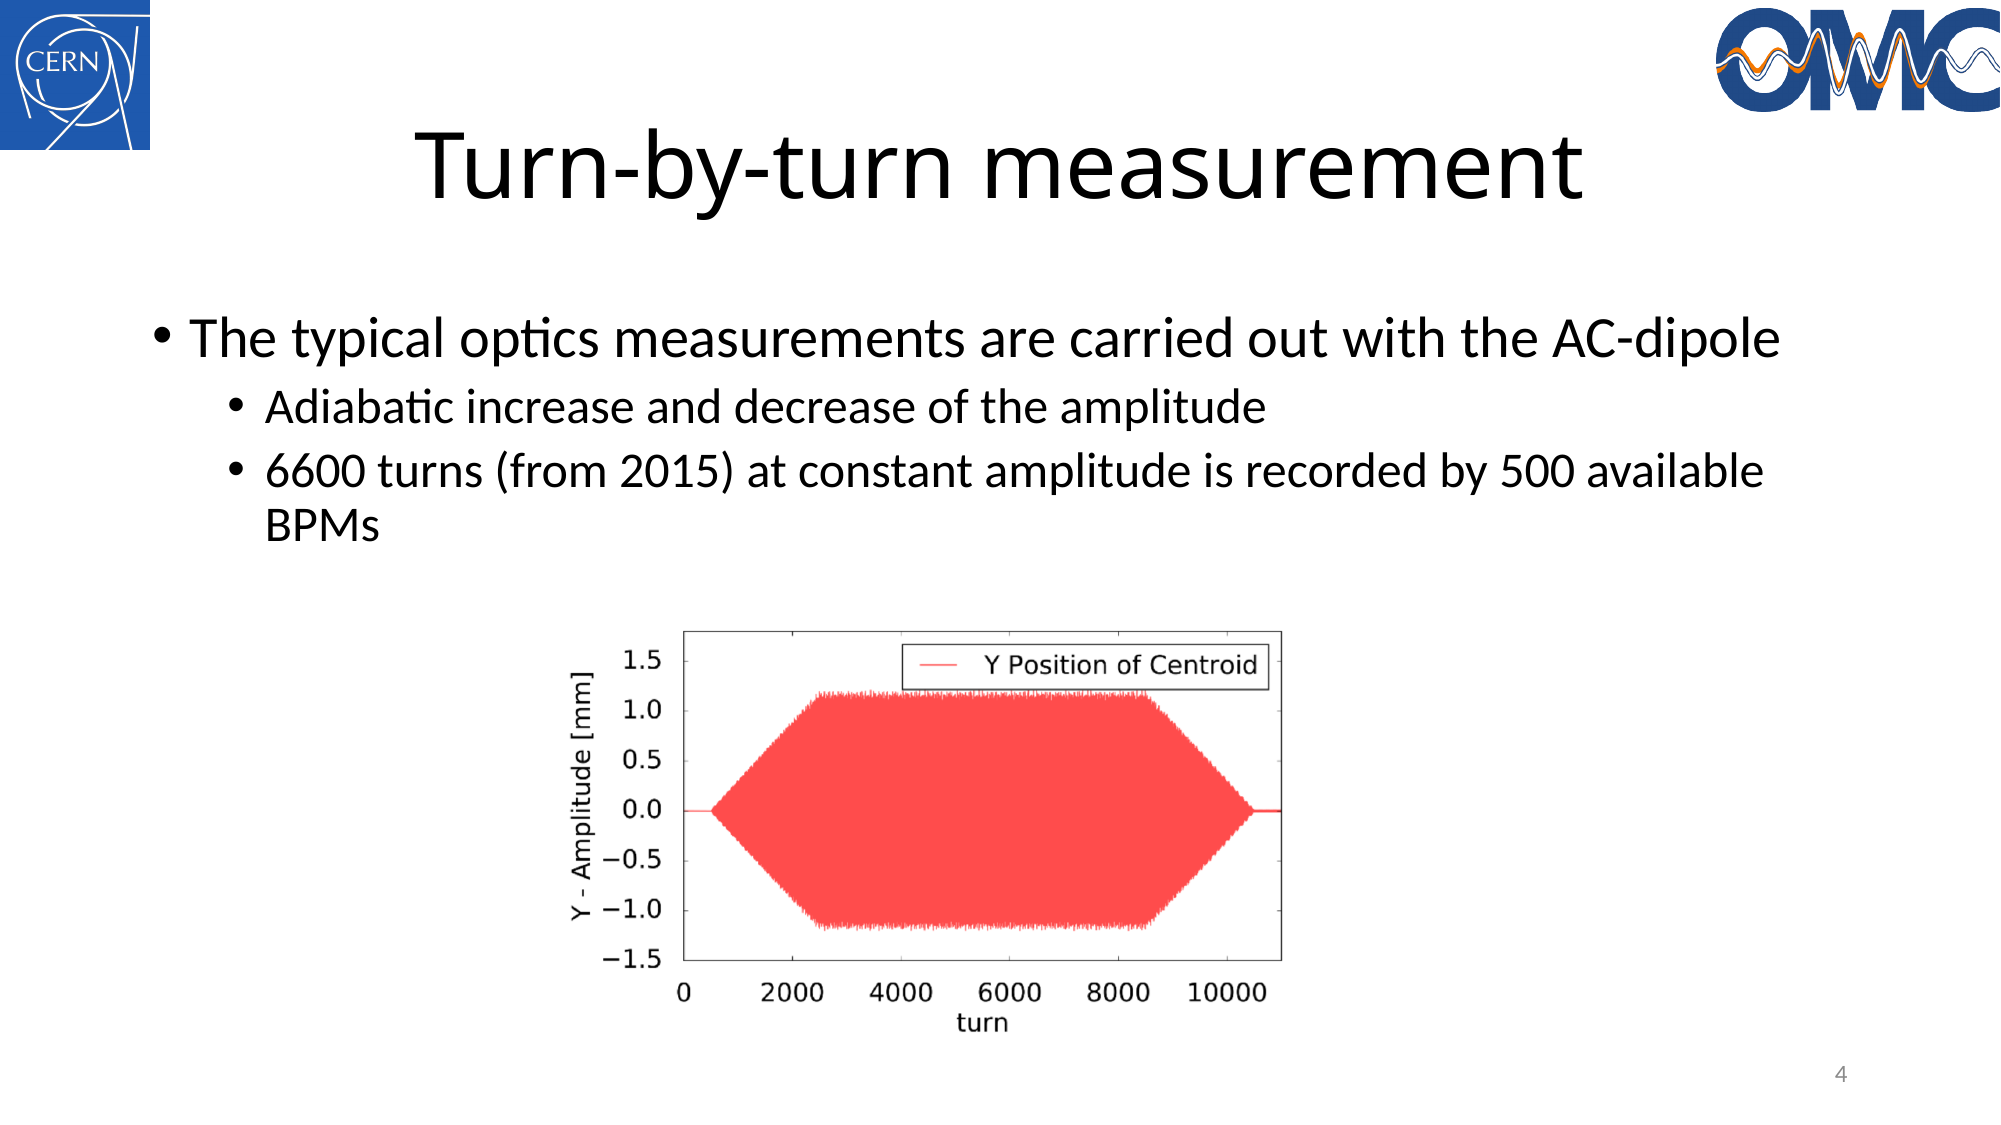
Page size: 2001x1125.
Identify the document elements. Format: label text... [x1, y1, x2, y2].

picture [1716, 8, 2000, 112]
title Turn-by-turn measurement [137, 59, 1863, 278]
picture [0, 0, 150, 150]
slide_number 4 [1412, 1042, 1863, 1103]
list The typical optics measurements are carried out with the AC-dipole Adiabatic increase and decrease of the amplitude 6600 turns (from 2015) at constant amplitude is recorded by 500 available BPMs [137, 299, 1863, 1014]
picture [549, 593, 1307, 1045]
